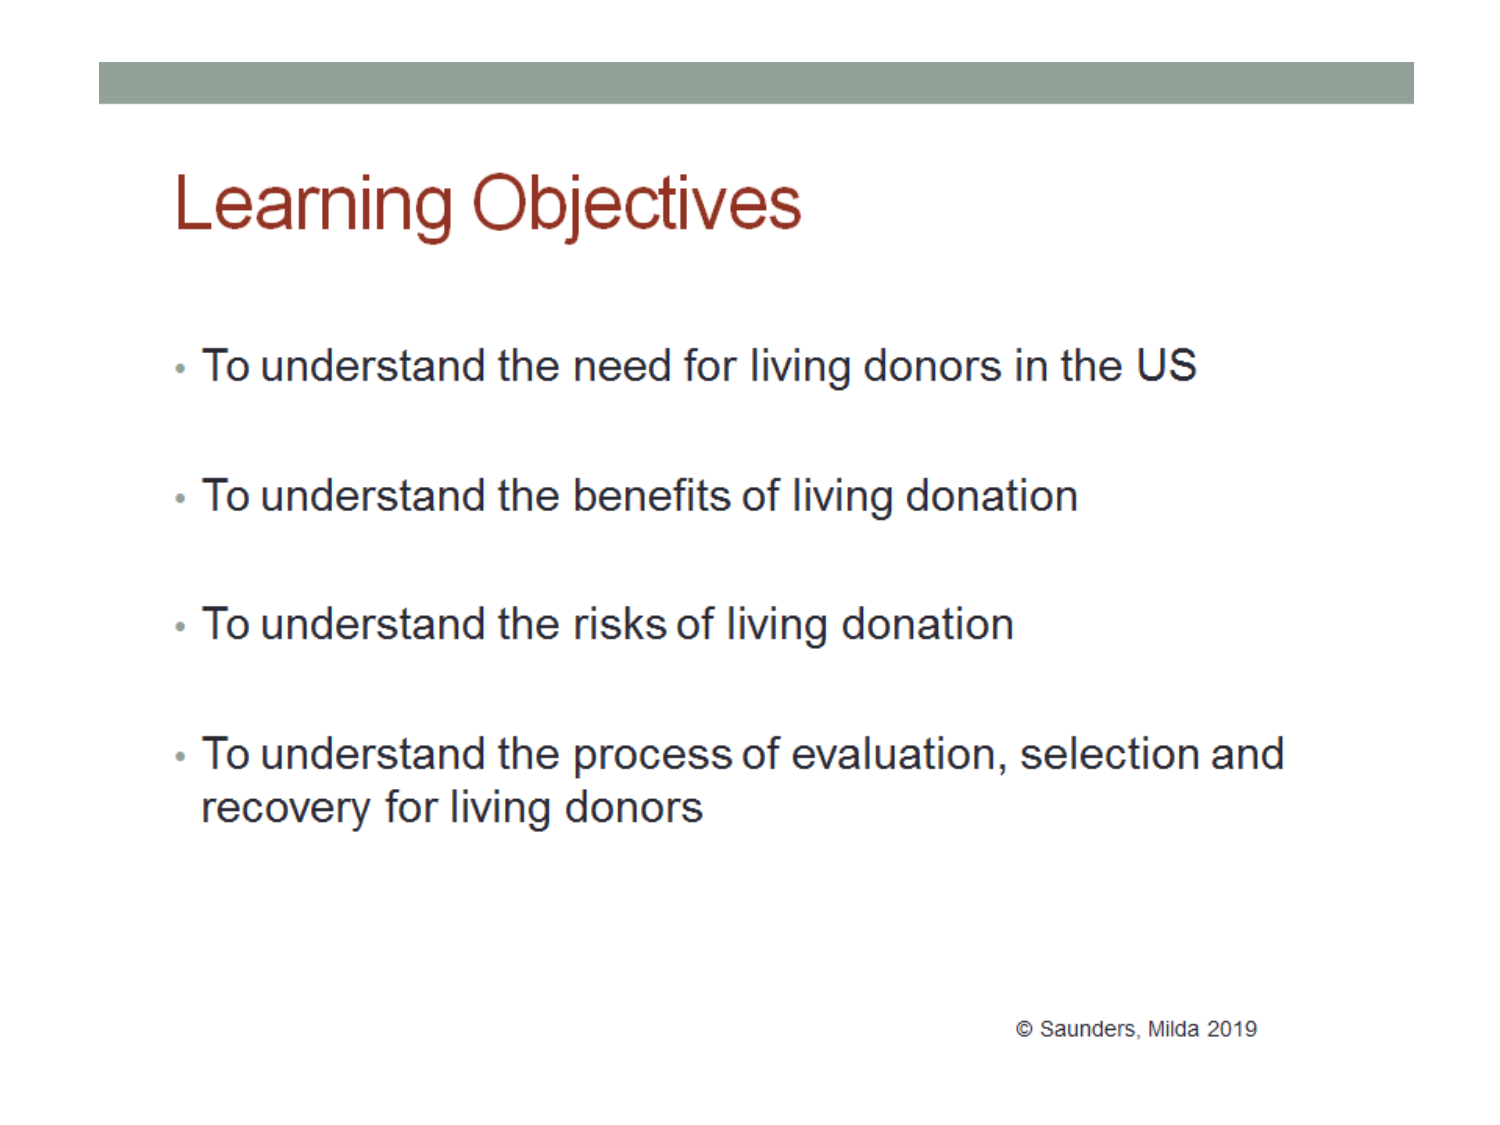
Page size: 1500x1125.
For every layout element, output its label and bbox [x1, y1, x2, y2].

picture [98, 62, 1414, 1054]
